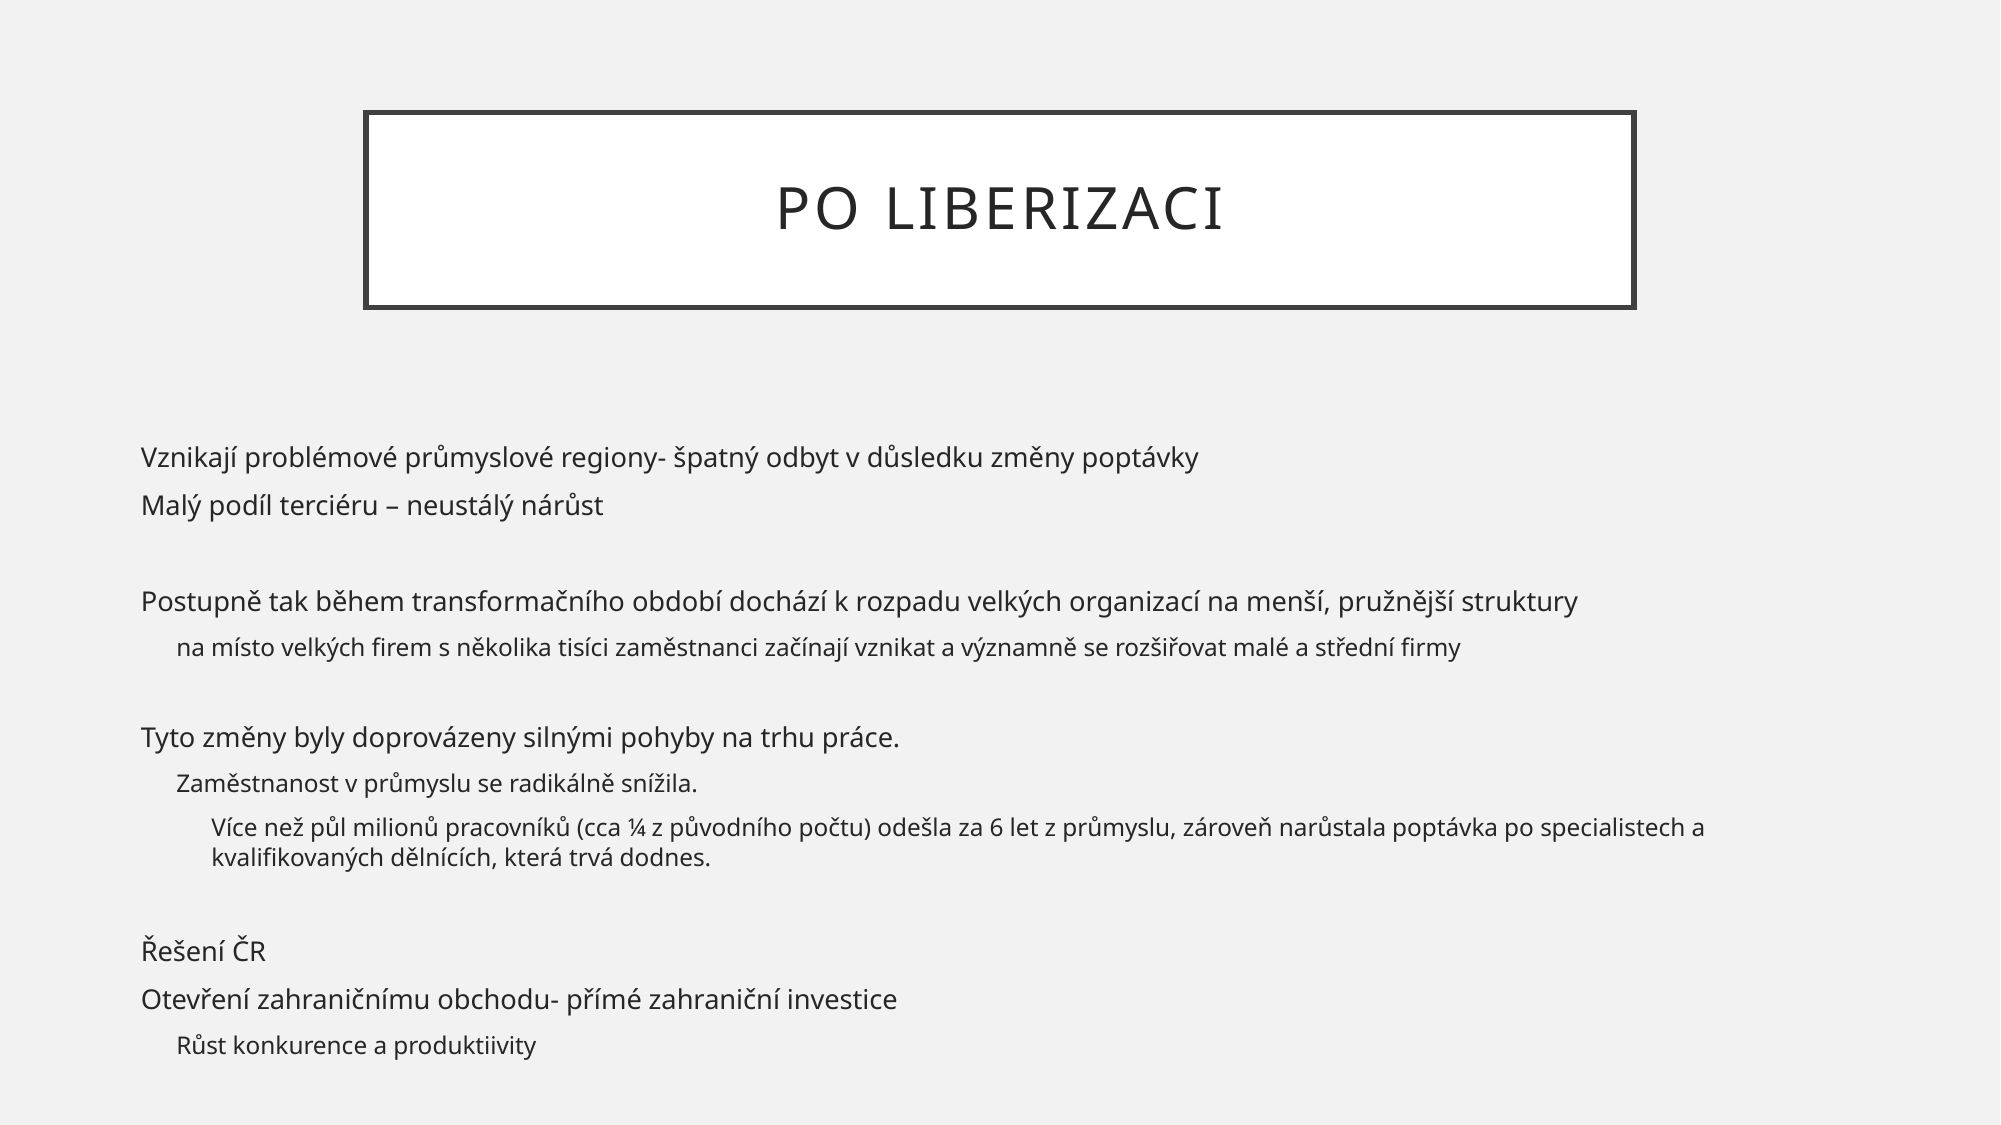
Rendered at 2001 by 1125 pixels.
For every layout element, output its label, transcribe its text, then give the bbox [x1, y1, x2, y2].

title Po liberizaci [363, 110, 1637, 310]
list Vznikají problémové průmyslové regiony- špatný odbyt v důsledku změny poptávky Malý podíl terciéru – neustálý nárůst Postupně tak během transformačního období dochází k rozpadu velkých organizací na menší, pružnější struktury na místo velkých firem s několika tisíci zaměstnanci začínají vznikat a významně se rozšiřovat malé a střední firmy Tyto změny byly doprovázeny silnými pohyby na trhu práce. Zaměstnanost v průmyslu se radikálně snížila. Více než půl milionů pracovníků (cca ¼ z původního počtu) odešla za 6 let z průmyslu, zároveň narůstala poptávka po specialistech a kvalifikovaných dělnících, která trvá dodnes. Řešení ČR Otevření zahraničnímu obchodu- přímé zahraniční investice Růst konkurence a produktiivity [125, 432, 1886, 1075]
